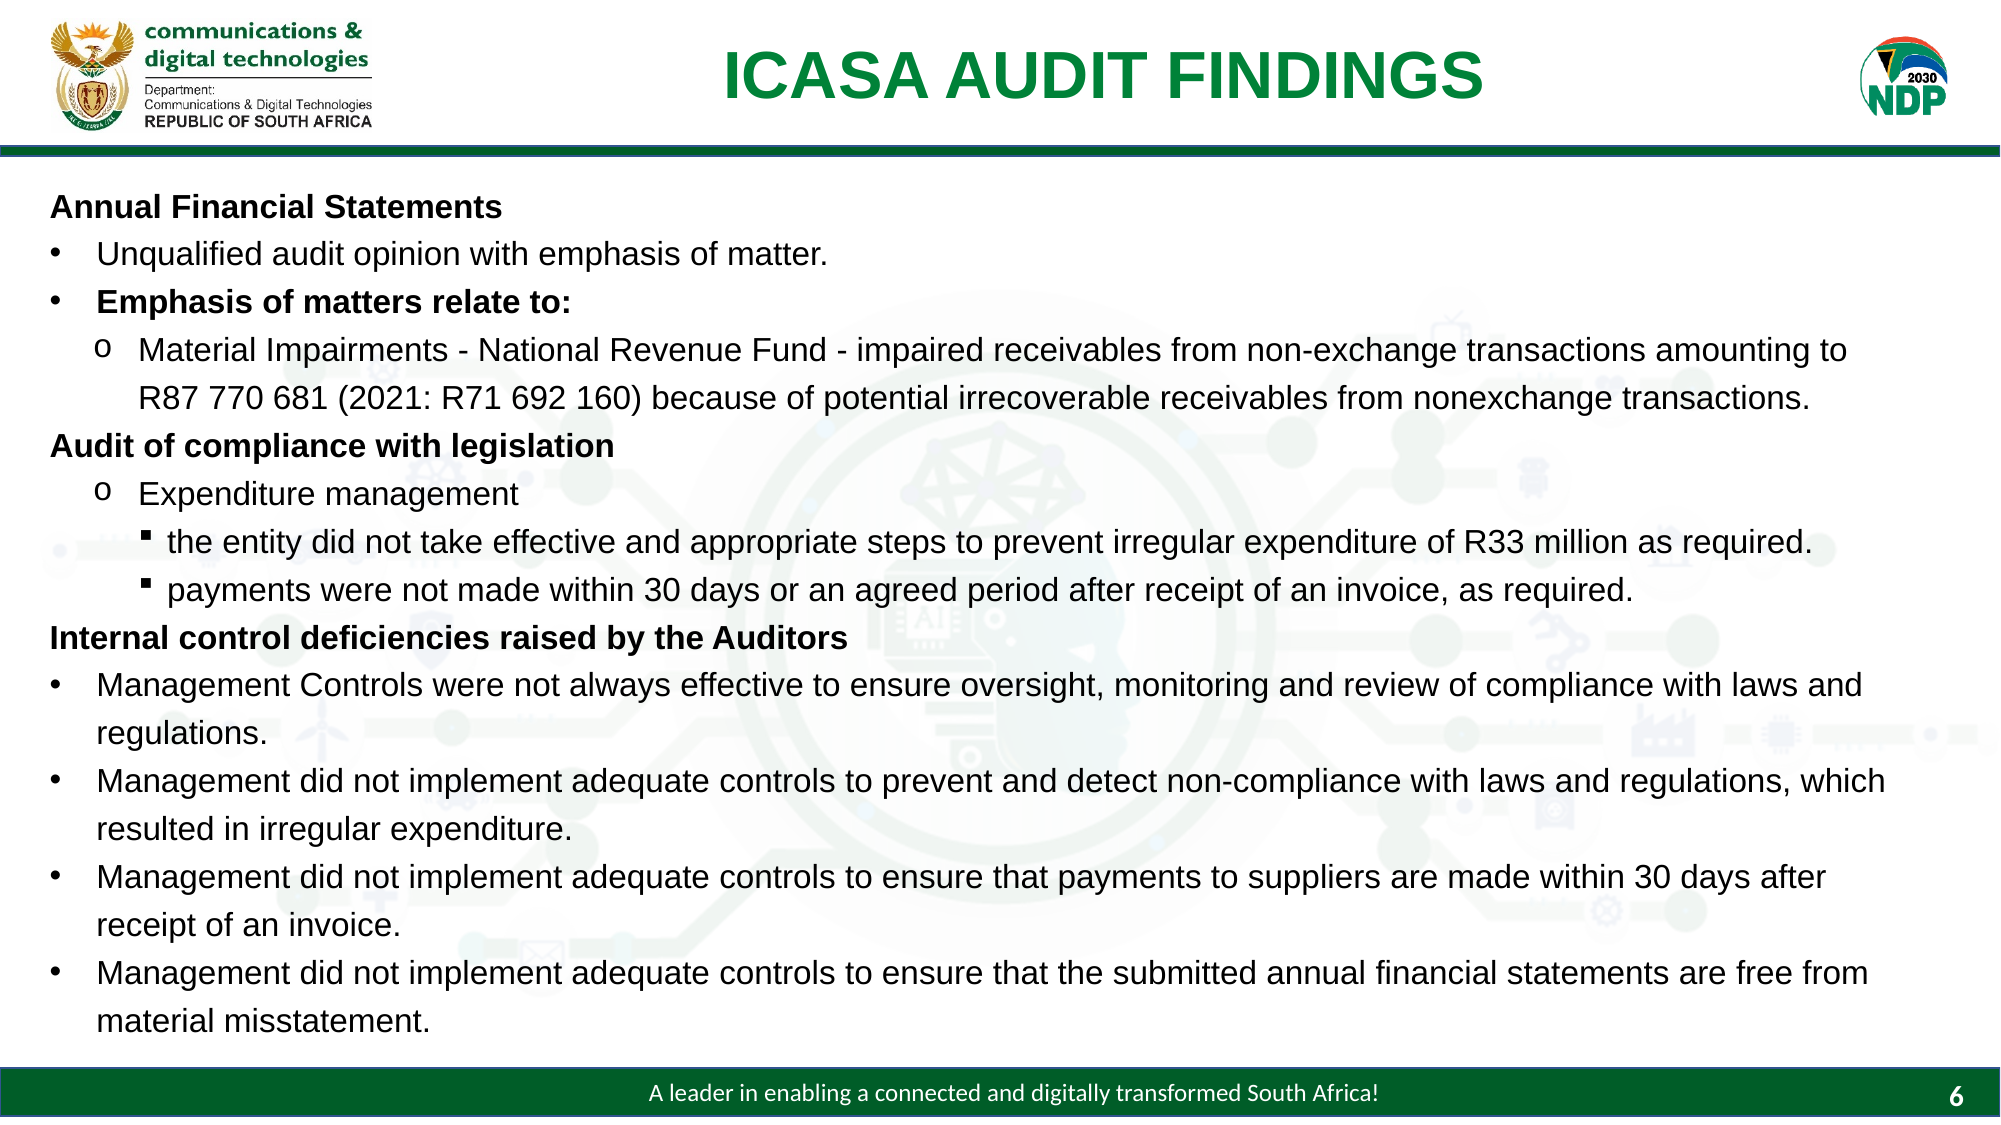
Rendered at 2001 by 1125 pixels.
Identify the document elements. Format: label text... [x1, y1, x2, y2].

picture [1858, 31, 1949, 121]
list Annual Financial Statements Unqualified audit opinion with emphasis of matter. Emphasis of matters relate to: Material Impairments - National Revenue Fund - impaired receivables from non-exchange transactions amounting to R87 770 681 (2021: R71 692 160) because of potential irrecoverable receivables from nonexchange transactions. Audit of compliance with legislation Expenditure management the entity did not take effective and appropriate steps to prevent irregular expenditure of R33 million as required. payments were not made within 30 days or an agreed period after receipt of an invoice, as required. Internal control deficiencies raised by the Auditors Management Controls were not always effective to ensure oversight, monitoring and review of compliance with laws and regulations. Management did not implement adequate controls to prevent and detect non-compliance with laws and regulations, which resulted in irregular expenditure. Management did not implement adequate controls to ensure that payments to suppliers are made within 30 days after receipt of an invoice. Management did not implement adequate controls to ensure that the submitted annual financial statements are free from material misstatement. [34, 169, 1933, 1049]
picture [51, 18, 372, 133]
title ICASA AUDIT FINDINGS [395, 21, 1814, 121]
